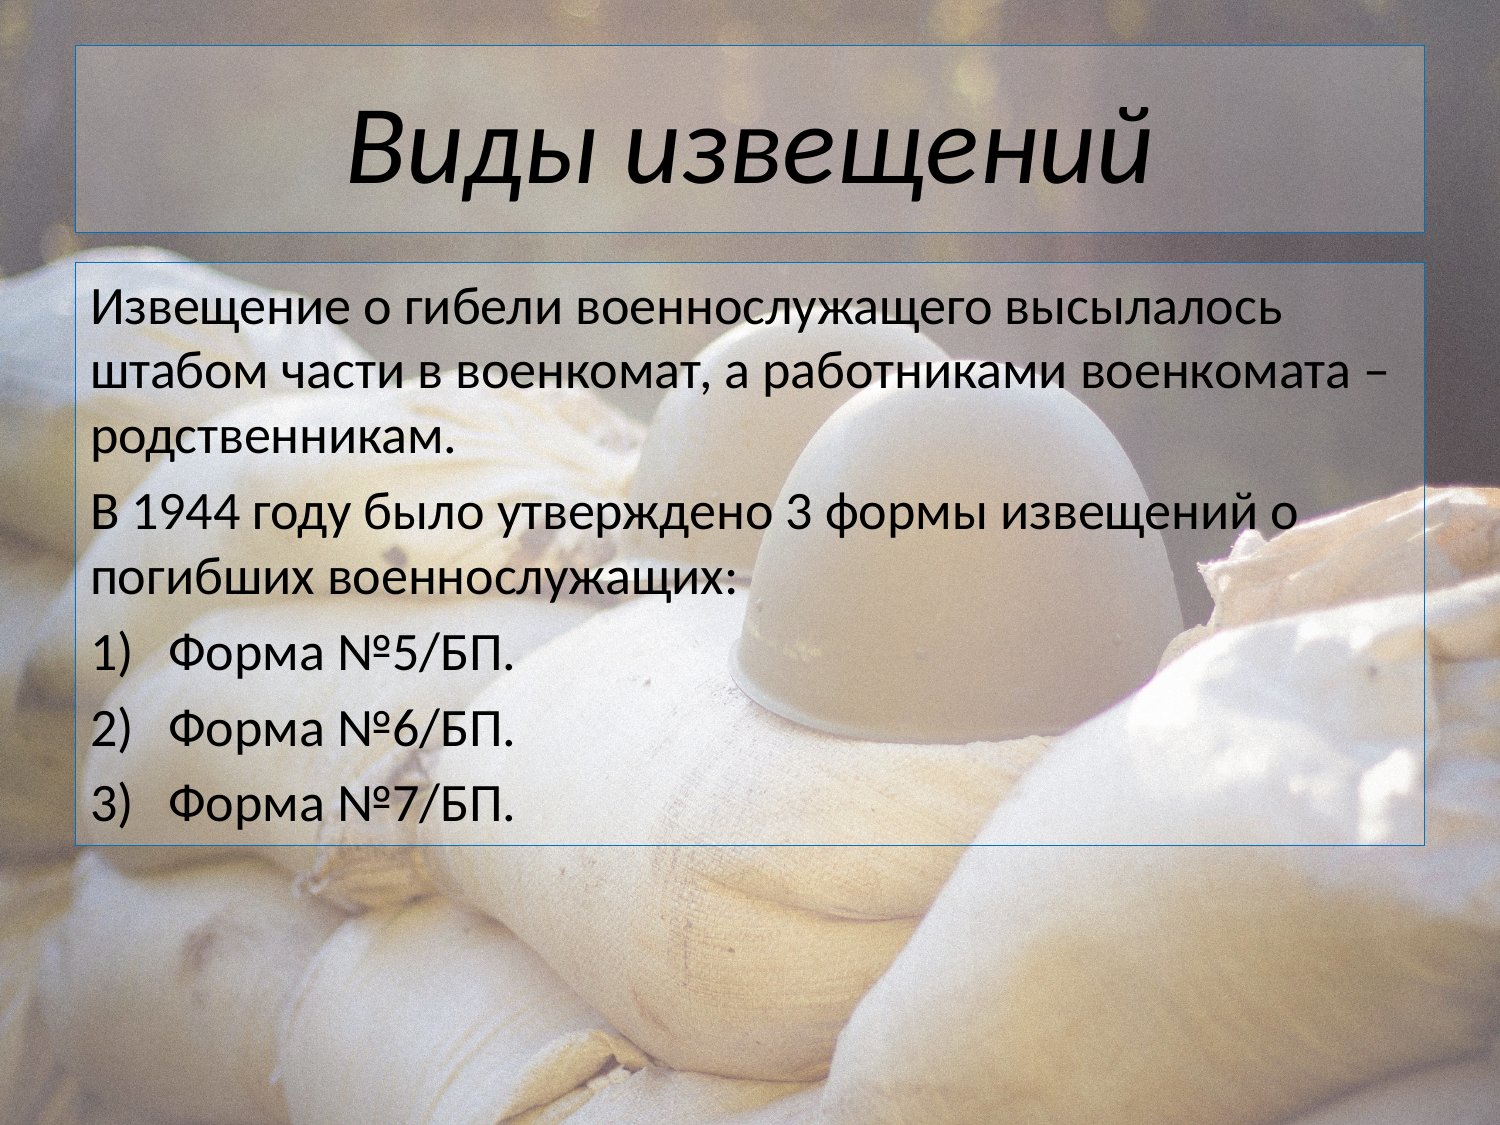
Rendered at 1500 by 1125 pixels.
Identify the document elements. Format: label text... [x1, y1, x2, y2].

title Виды извещений [75, 45, 1425, 233]
list Извещение о гибели военнослужащего высылалось штабом части в военкомат, а работниками военкомата – родственникам. В 1944 году было утверждено 3 формы извещений о погибших военнослужащих: Форма №5/БП. Форма №6/БП. Форма №7/БП. [75, 262, 1425, 846]
